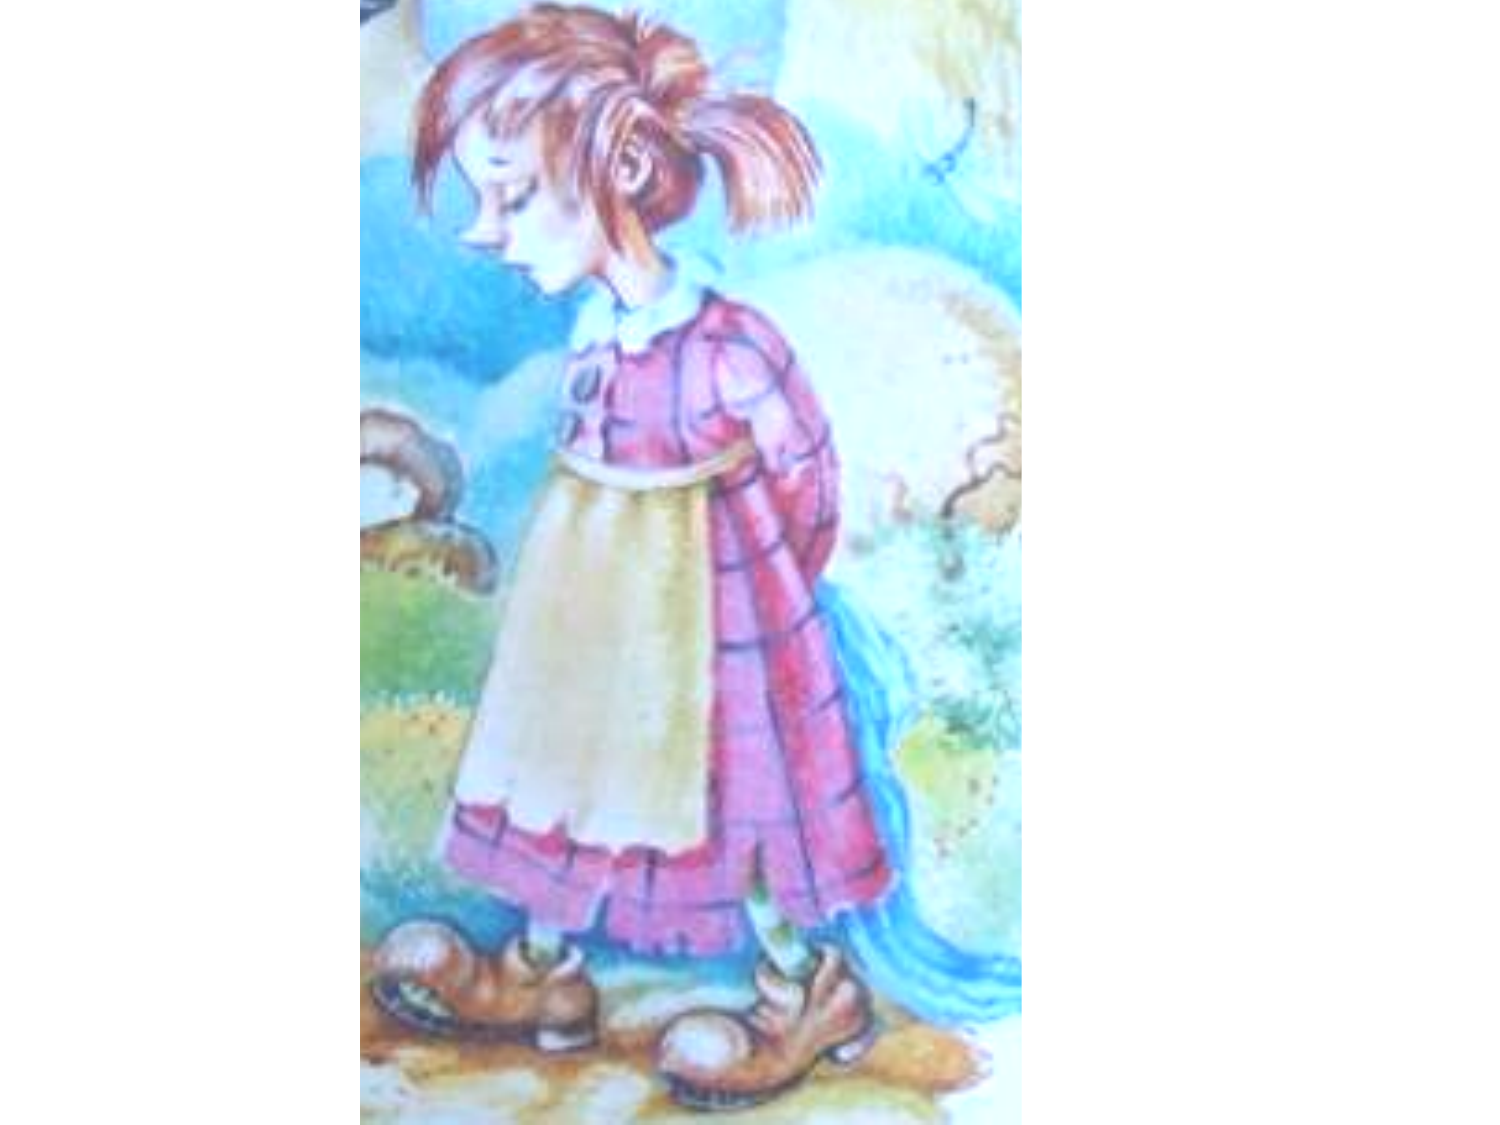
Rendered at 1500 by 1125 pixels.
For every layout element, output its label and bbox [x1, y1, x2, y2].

picture [359, 0, 1022, 1125]
